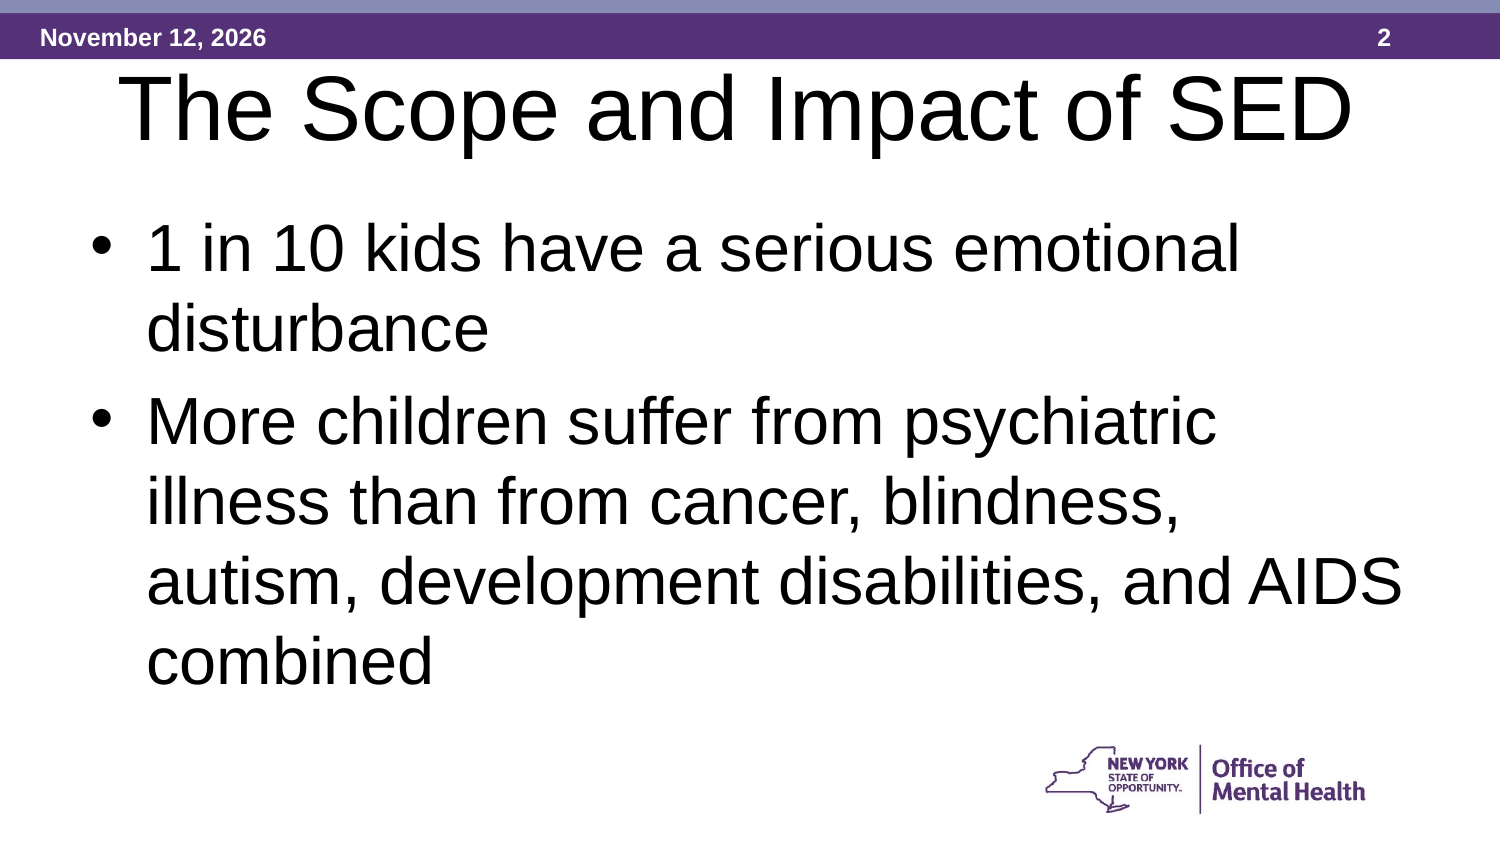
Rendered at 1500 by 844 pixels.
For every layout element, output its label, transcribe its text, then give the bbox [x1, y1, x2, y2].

list 1 in 10 kids have a serious emotional disturbance More children suffer from psychiatric illness than from cancer, blindness, autism, development disabilities, and AIDS combined [75, 196, 1425, 722]
title The Scope and Impact of SED [75, 33, 1425, 175]
picture [1037, 735, 1375, 826]
